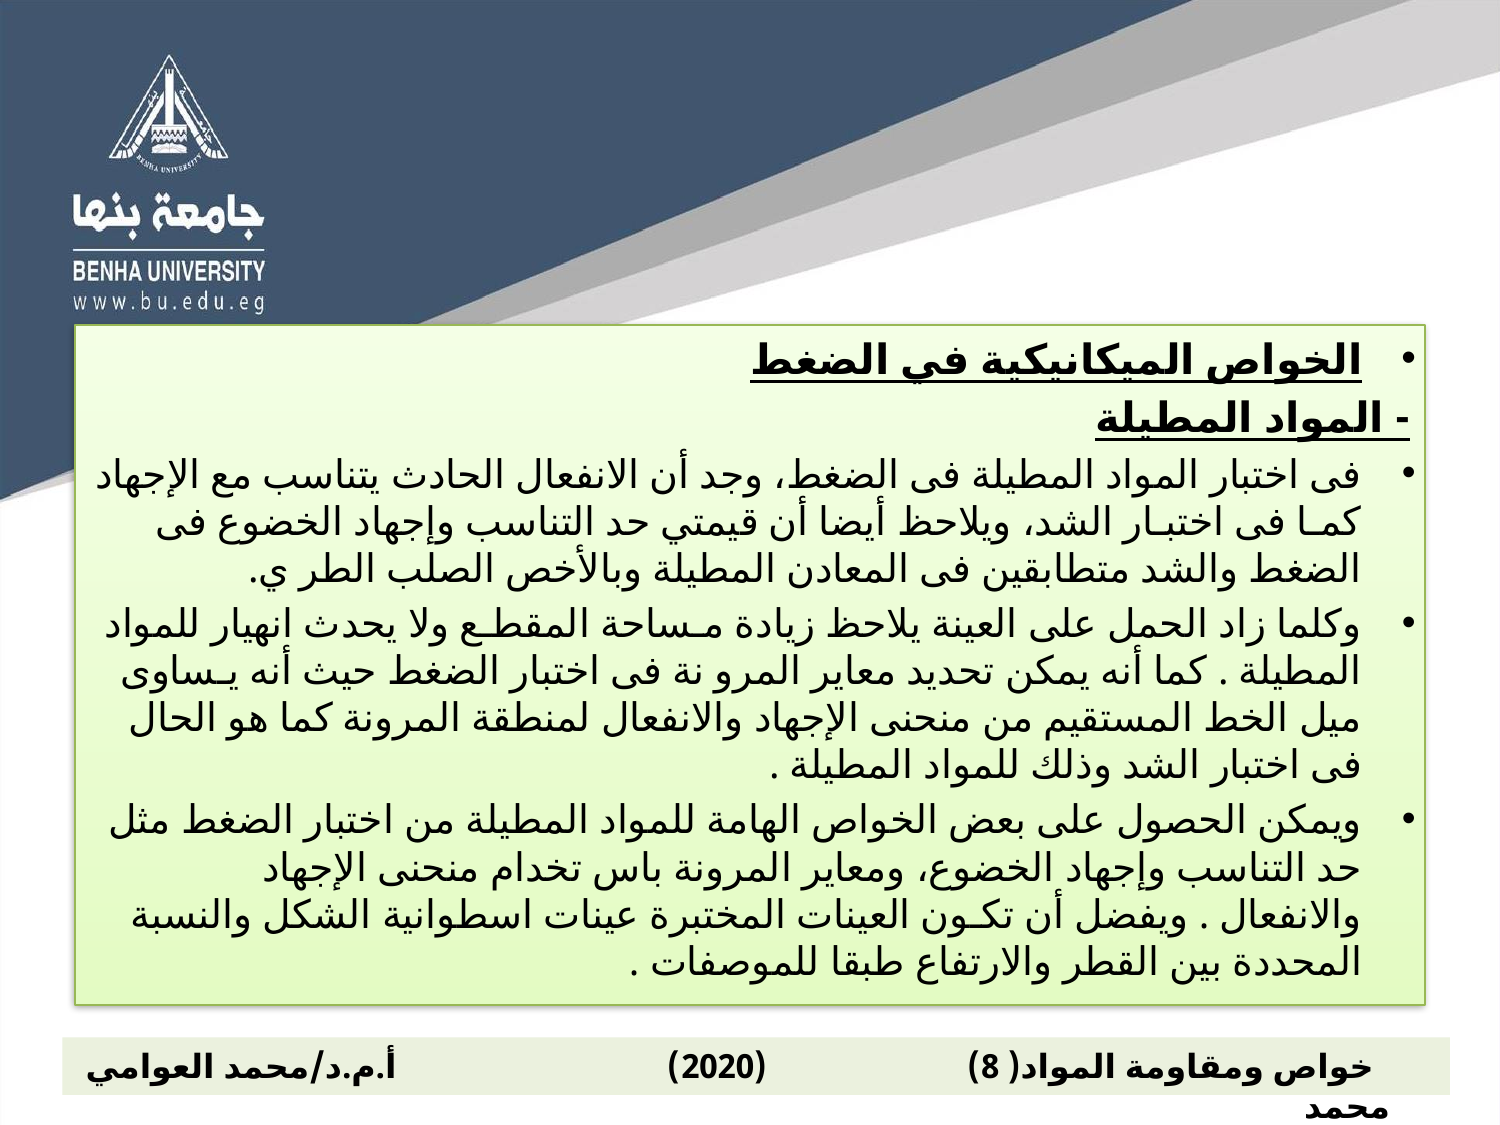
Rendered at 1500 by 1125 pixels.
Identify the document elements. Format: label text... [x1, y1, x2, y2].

list الخواص الميكانيكية في الضغط - المواد المطيلة فى اختبار المواد المطيلة فى الضغط، وجد أن الانفعال الحادث يتناسب مع الإجهاد كمـا فى اختبـار الشد، ويلاحظ أيضا أن قيمتي حد التناسب وإجهاد الخضوع فى الضغط والشد متطابقين فى المعادن المطيلة وبالأخص الصلب الطر ي. وكلما زاد الحمل على العينة يلاحظ زيادة مـساحة المقطـع ولا يحدث انهيار للمواد المطيلة . كما أنه يمكن تحديد معاير المرو نة فى اختبار الضغط حيث أنه يـساوى ميل الخط المستقيم من منحنى الإجهاد والانفعال لمنطقة المرونة كما هو الحال فى اختبار الشد وذلك للمواد المطيلة . ويمكن الحصول على بعض الخواص الهامة للمواد المطيلة من اختبار الضغط مثل حد التناسب وإجهاد الخضوع، ومعاير المرونة باس تخدام منحنى الإجهاد والانفعال . ويفضل أن تكـون العينات المختبرة عينات اسطوانية الشكل والنسبة المحددة بين القطر والارتفاع طبقا للموصفات . [74, 324, 1426, 1006]
picture [0, 0, 1500, 1125]
text_box خواص ومقاومة المواد( 8) (2020) أ.م.د/محمد العوامي محمد [62, 1037, 1450, 1095]
